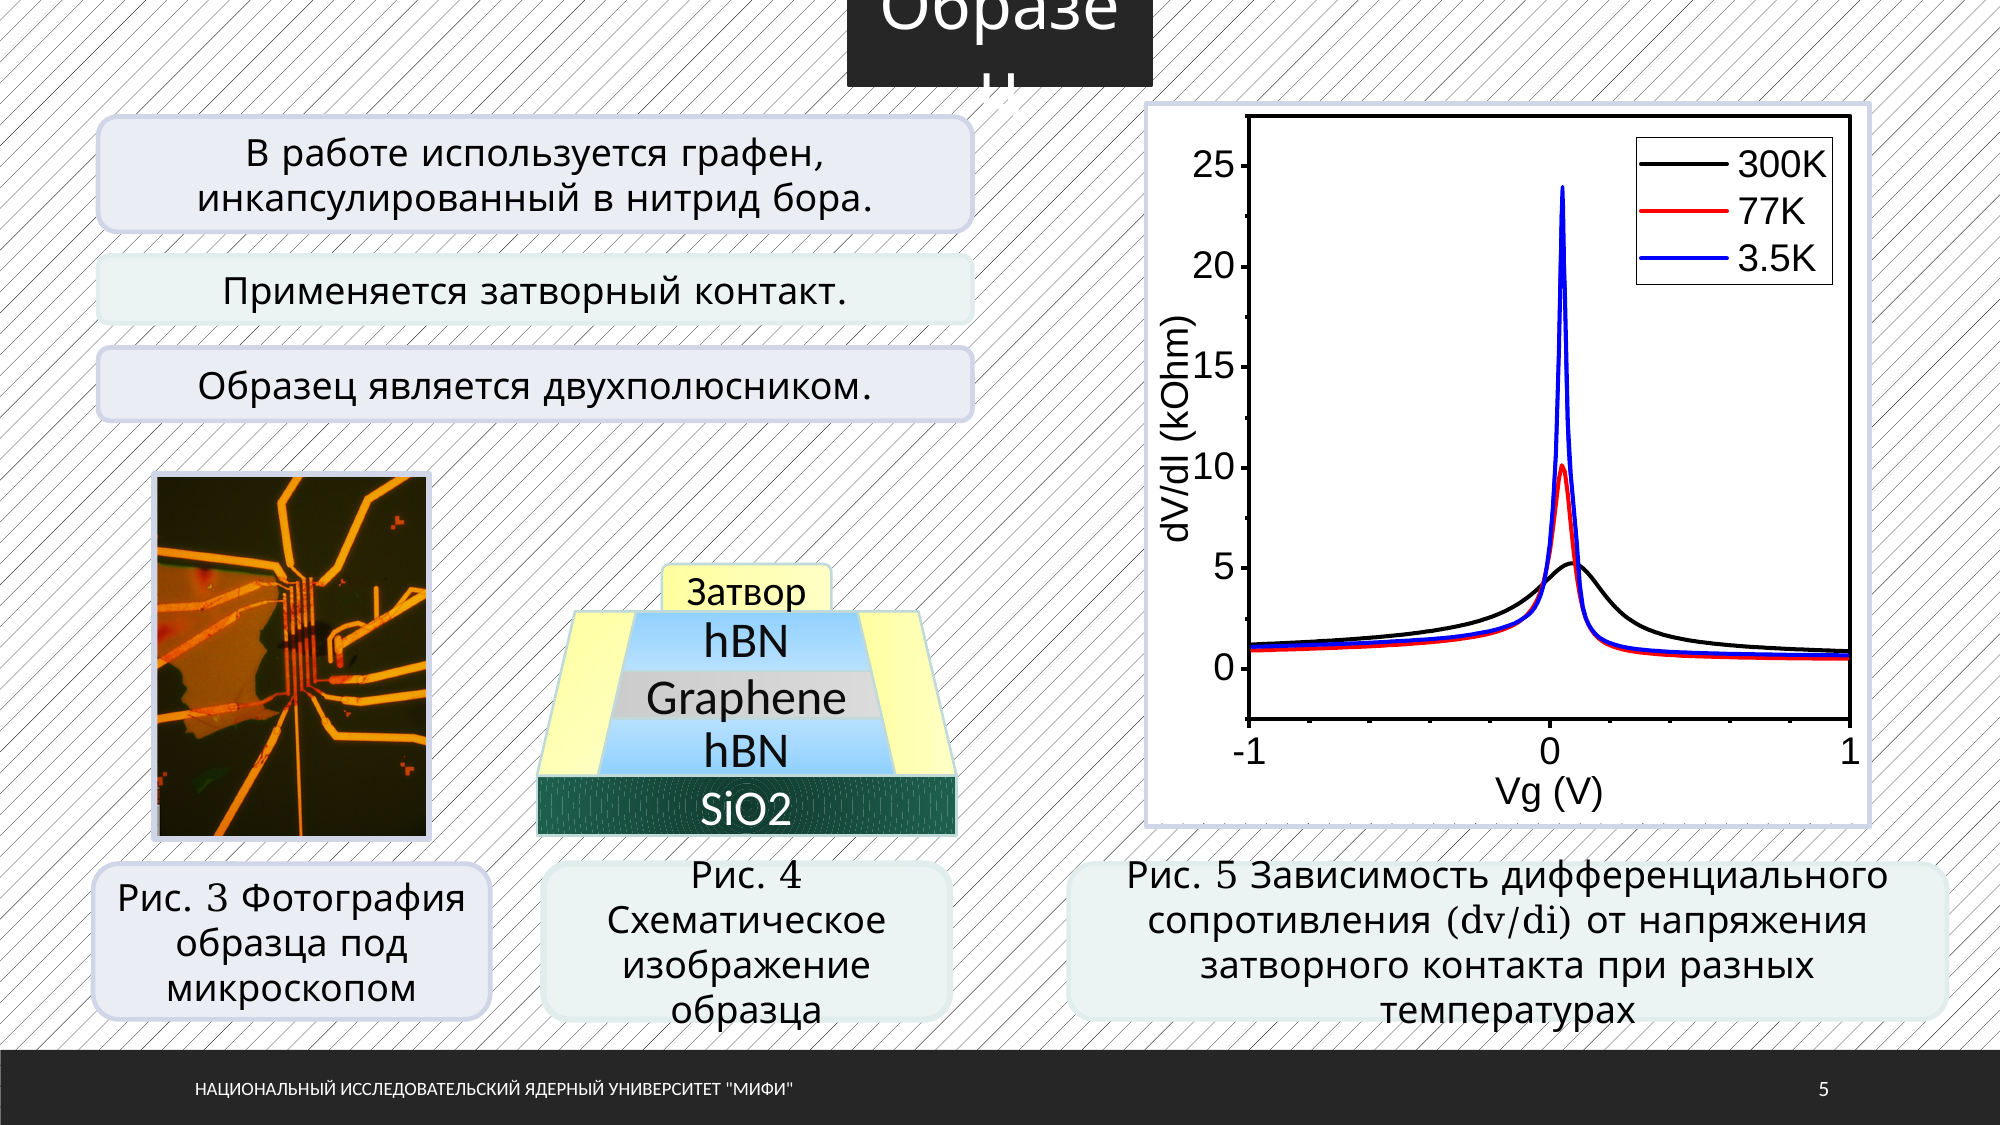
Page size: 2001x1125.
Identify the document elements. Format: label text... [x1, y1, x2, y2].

footer Национальный исследовательский ядерный университет "МИФИ" [180, 1057, 1299, 1118]
text_box Рис. 5 Зависимость дифференциального сопротивления (dv/di) от напряжения затворного контакта при разных температурах [1067, 862, 1949, 1021]
text_box SiO2 [536, 774, 958, 837]
text_box В работе используется графен, инкапсулированный в нитрид бора. [96, 115, 974, 234]
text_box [1147, 104, 1868, 825]
text_box hBN [600, 719, 893, 774]
picture [111, 477, 472, 836]
text_box Образец является двухполюсником. [96, 346, 974, 423]
text_box Рис. 4 Схематическое изображение образца [542, 862, 952, 1021]
text_box Рис. 3 Фотография образца под микроскопом [91, 862, 492, 1021]
text_box Образец [847, 0, 1153, 87]
text_box [535, 610, 638, 778]
text_box Применяется затворный контакт. [96, 254, 974, 325]
text_box [856, 610, 958, 774]
text_box hBN [625, 610, 869, 670]
slide_number 5 [1803, 1057, 1932, 1118]
text_box Graphene [613, 670, 880, 719]
text_box Затвор [660, 562, 833, 613]
